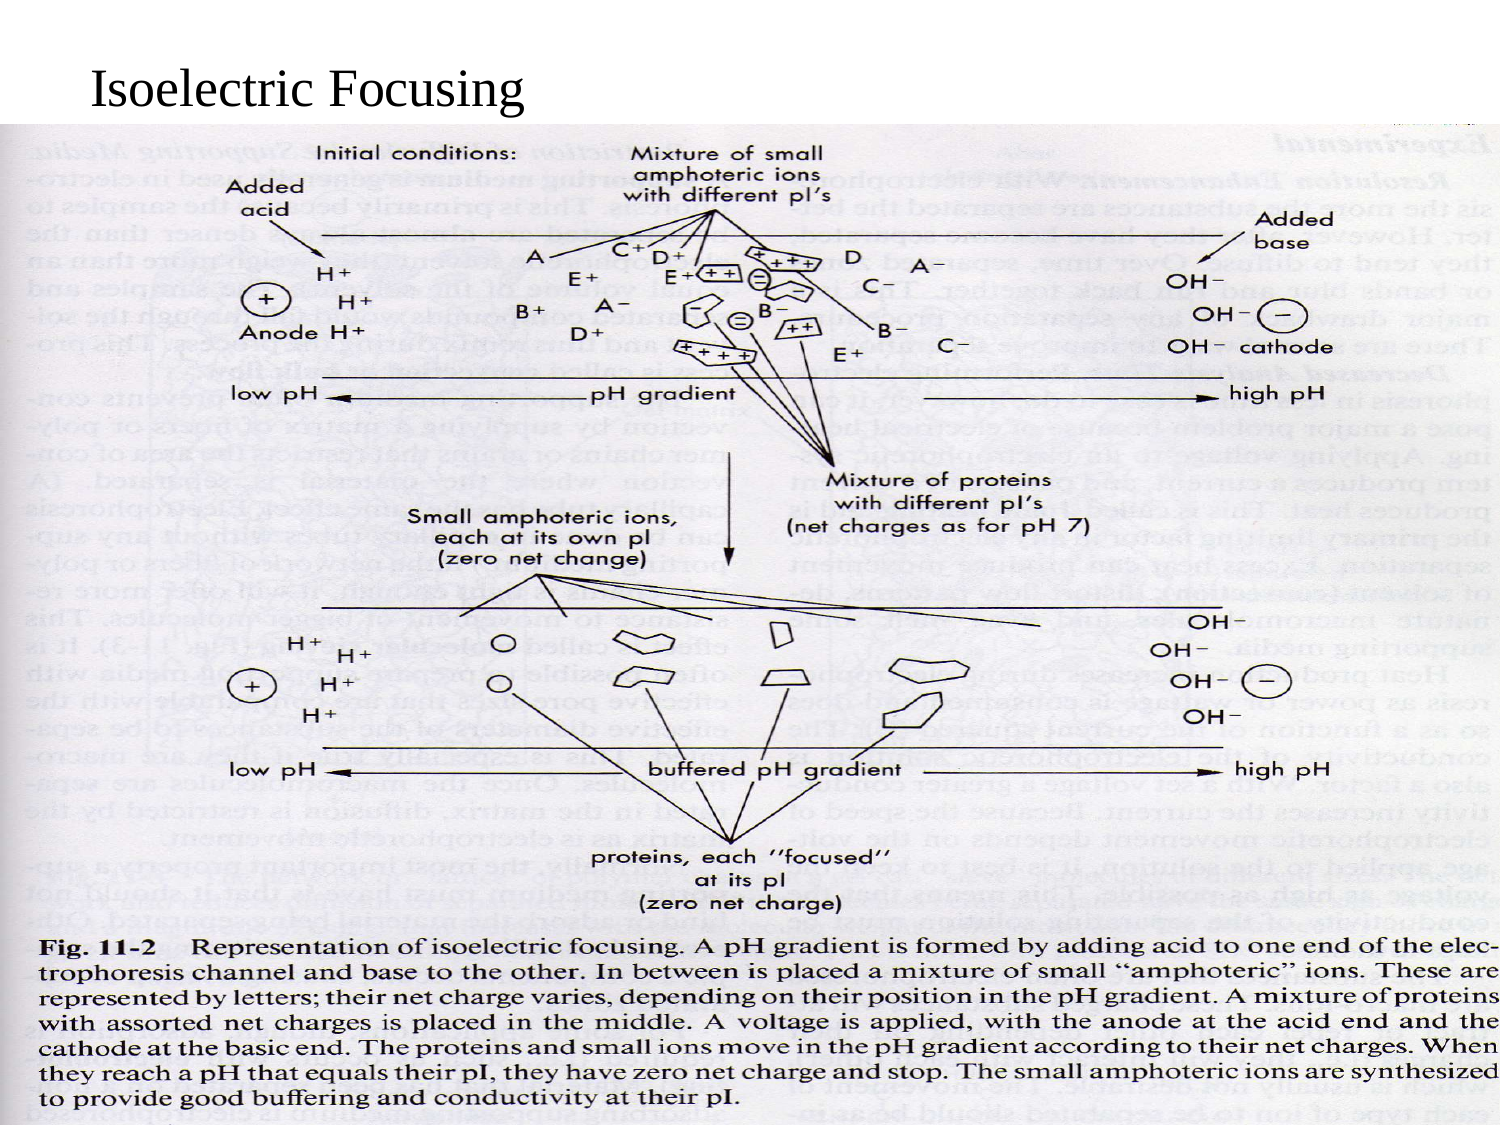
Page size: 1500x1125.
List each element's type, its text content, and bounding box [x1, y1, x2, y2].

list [0, 124, 1500, 1125]
title Isoelectric Focusing [75, 45, 1425, 123]
